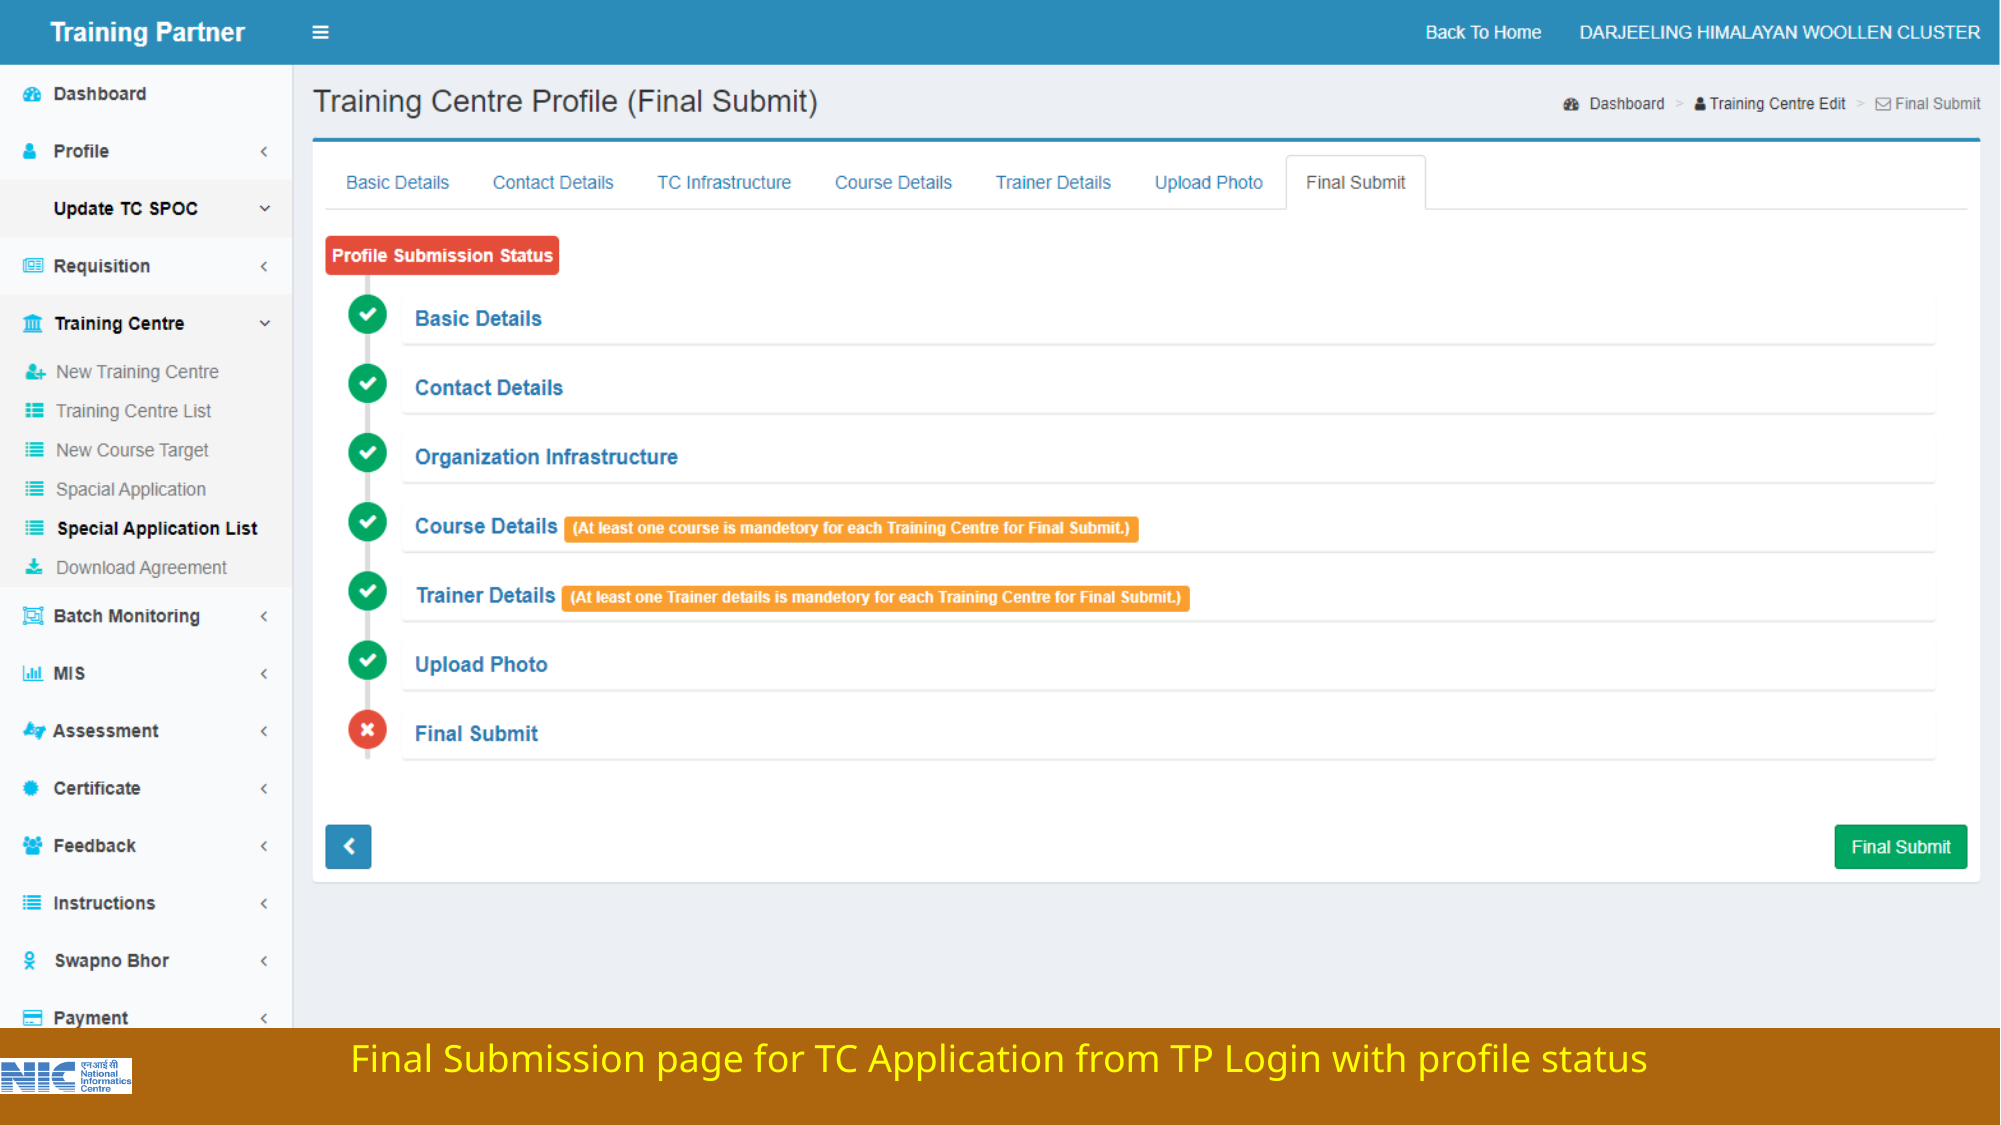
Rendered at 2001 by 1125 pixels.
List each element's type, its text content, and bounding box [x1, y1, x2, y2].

picture [0, 1058, 132, 1095]
title Final Submission page for TC Application from TP Login with profile status [0, 1036, 2000, 1125]
picture [0, 0, 2000, 1029]
